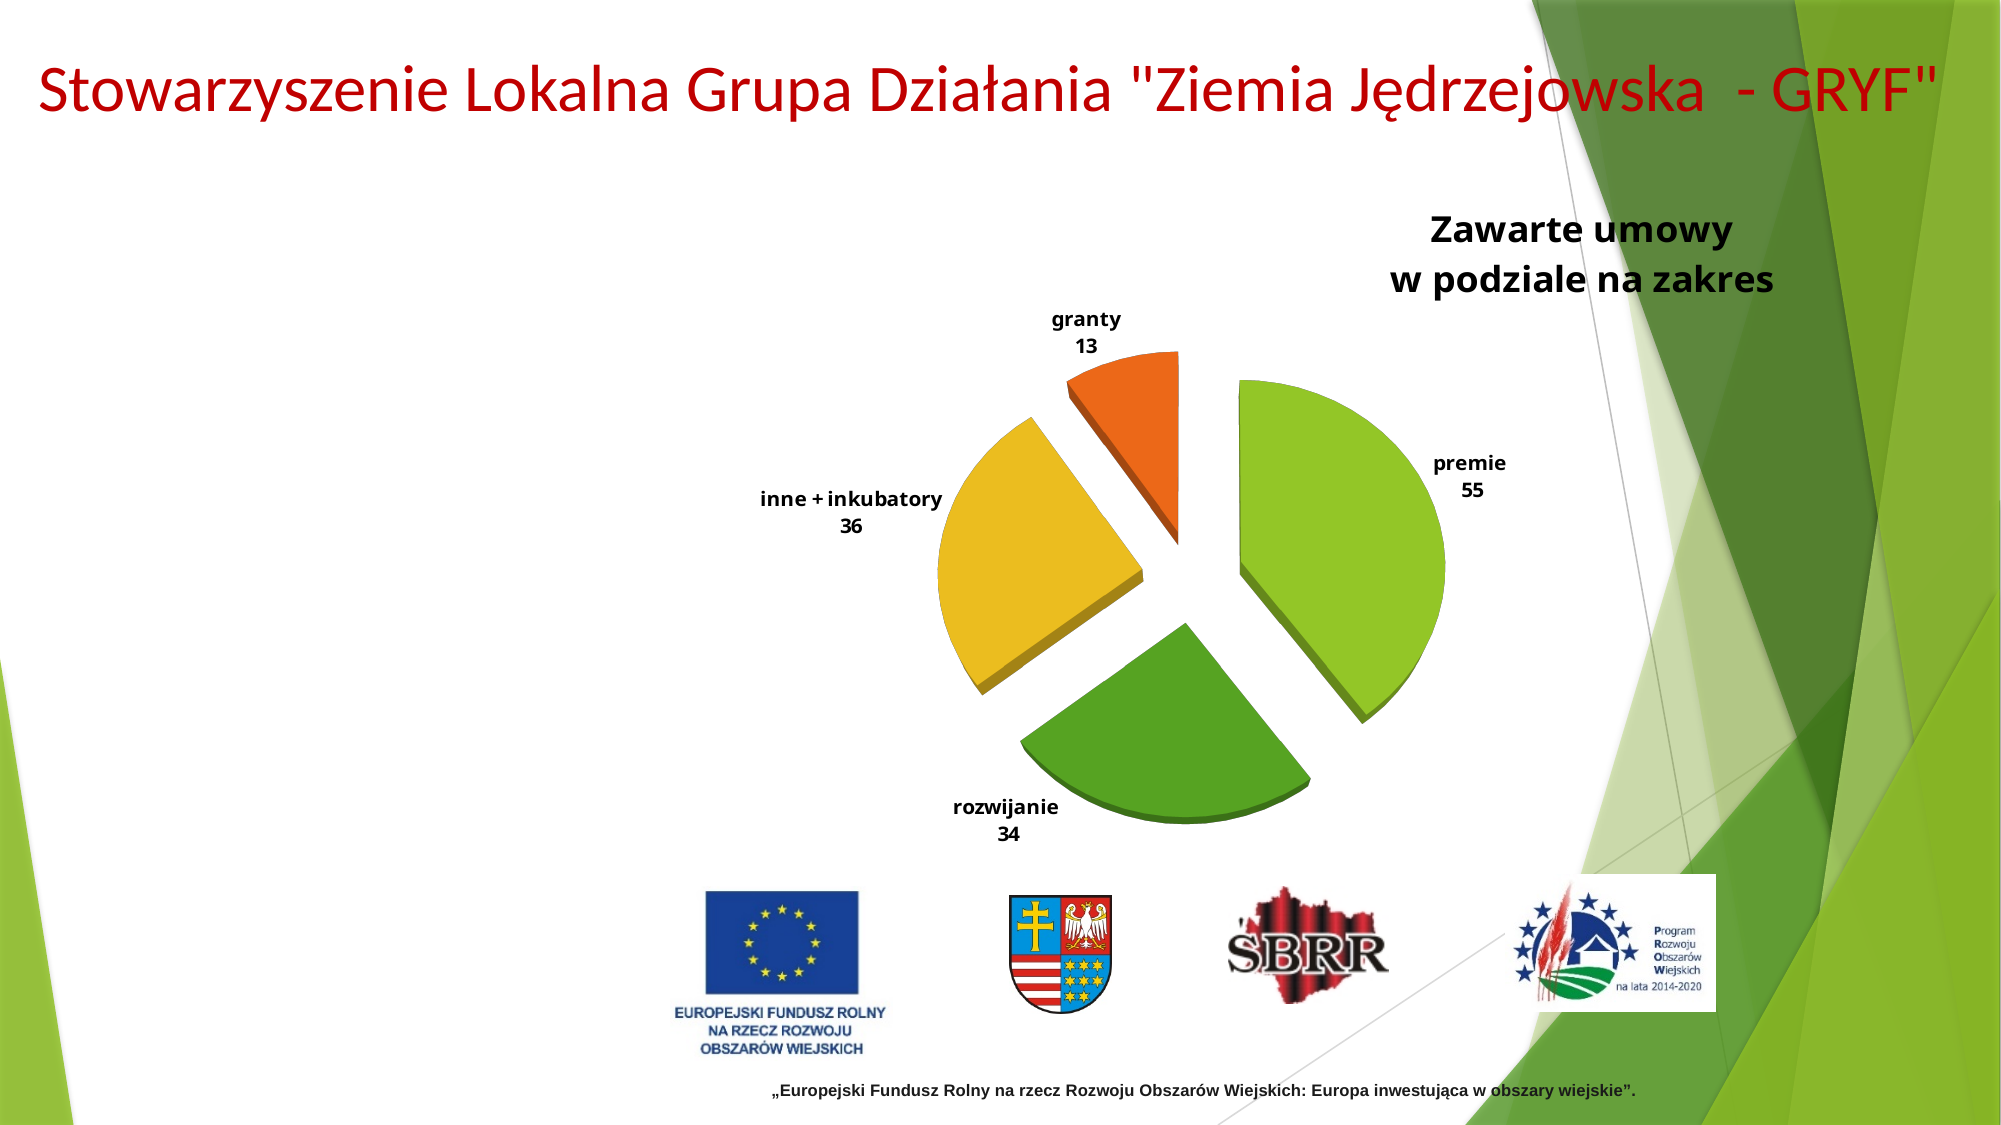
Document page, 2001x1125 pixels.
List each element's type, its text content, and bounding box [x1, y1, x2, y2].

title Stowarzyszenie Lokalna Grupa Działania "Ziemia Jędrzejowska - GRYF" [23, 37, 1962, 143]
text_box „Europejski Fundusz Rolny na rzecz Rozwoju Obszarów Wiejskich: Europa inwestująca w obszary wiejskie”. [756, 1070, 1653, 1108]
chart [527, 184, 1830, 877]
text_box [669, 885, 1716, 1061]
